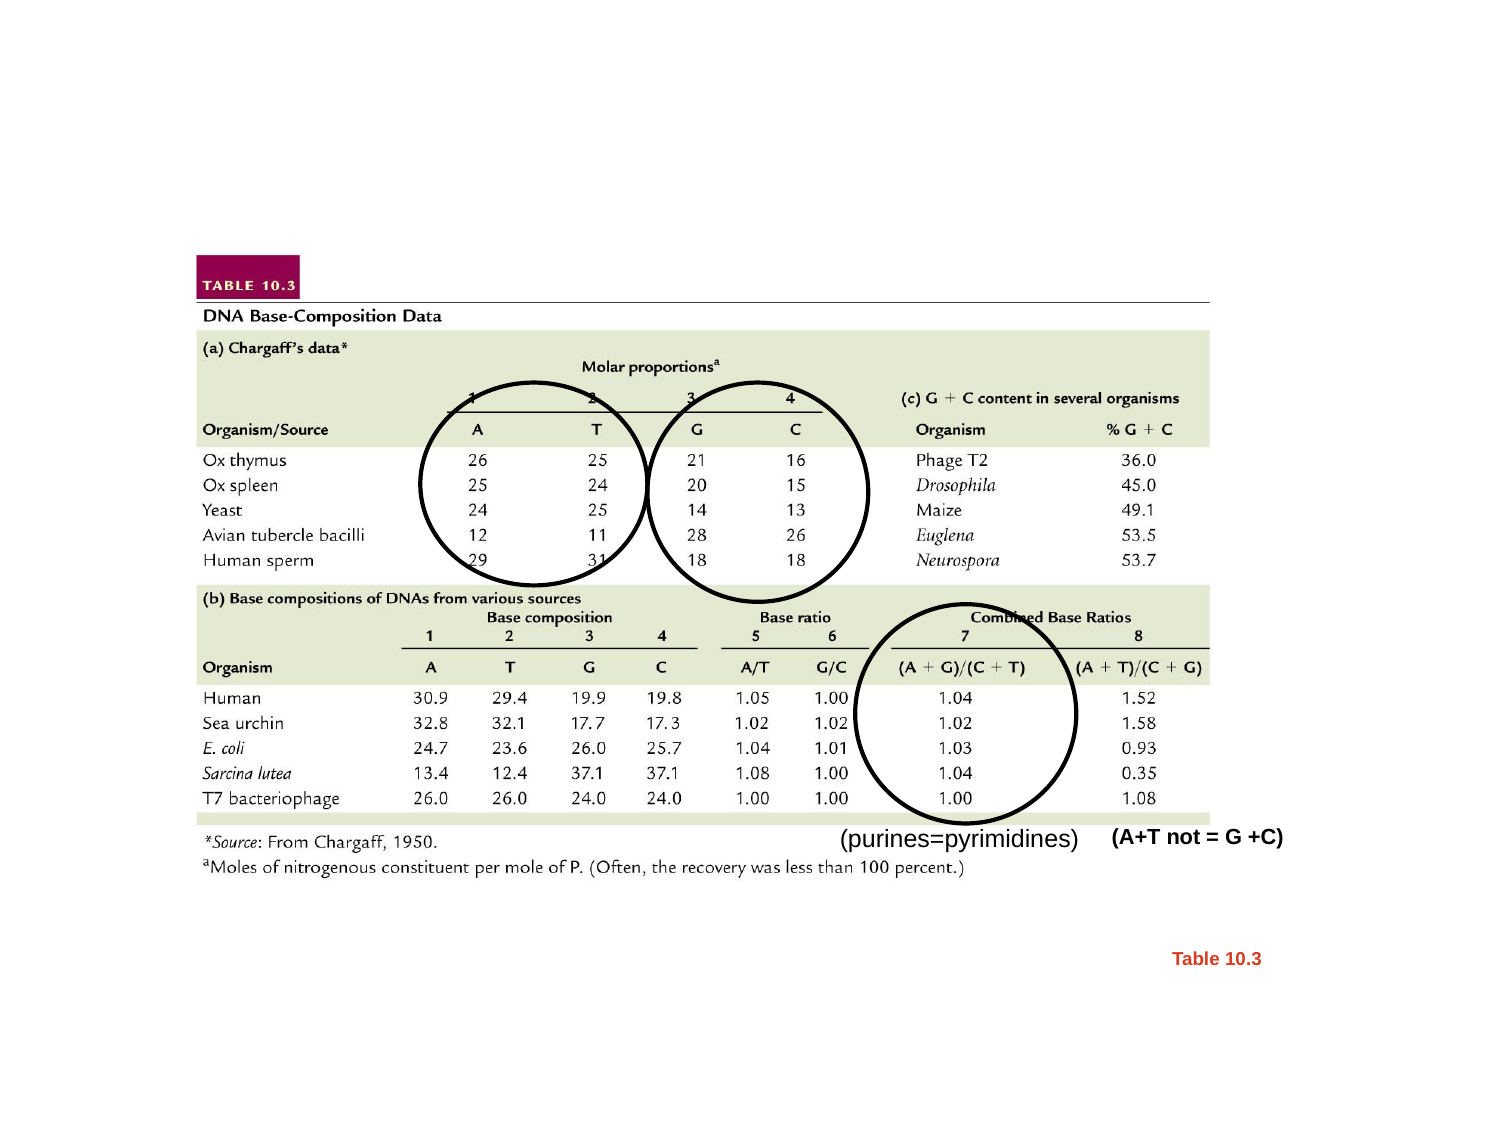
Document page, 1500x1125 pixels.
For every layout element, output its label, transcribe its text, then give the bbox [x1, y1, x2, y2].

picture [177, 234, 1229, 889]
text_box (A+T not = G +C) [1233, 815, 1313, 857]
text_box Table 10.3 [946, 938, 1313, 977]
